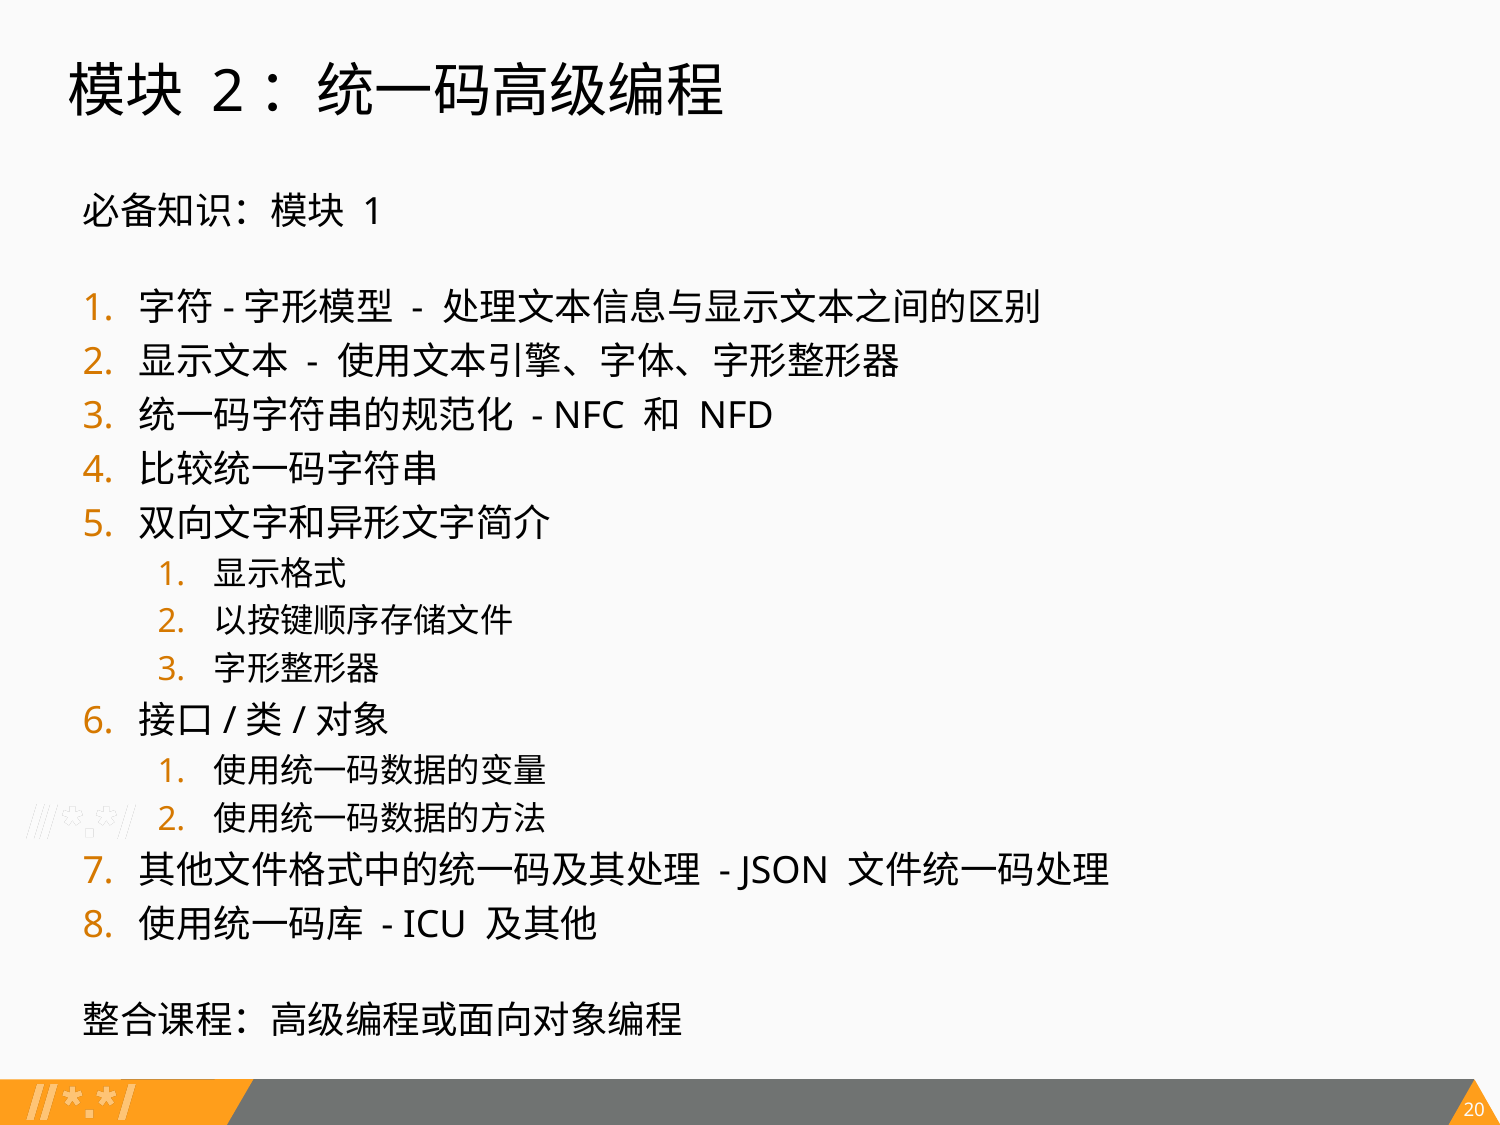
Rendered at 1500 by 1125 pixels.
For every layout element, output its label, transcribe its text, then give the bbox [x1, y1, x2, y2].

title 模块 2：统一码高级编程 [52, 45, 1439, 170]
list 必备知识：模块 1 字符-字形模型 - 处理文本信息与显示文本之间的区别 显示文本 - 使用文本引擎、字体、字形整形器 统一码字符串的规范化 - NFC 和 NFD 比较统一码字符串 双向文字和异形文字简介 显示格式 以按键顺序存储文件 字形整形器 接口/类/对象 使用统一码数据的变量 使用统一码数据的方法 其他文件格式中的统一码及其处理 - JSON 文件统一码处理 使用统一码库 - ICU 及其他 整合课程：高级编程或面向对象编程 [52, 170, 1448, 966]
